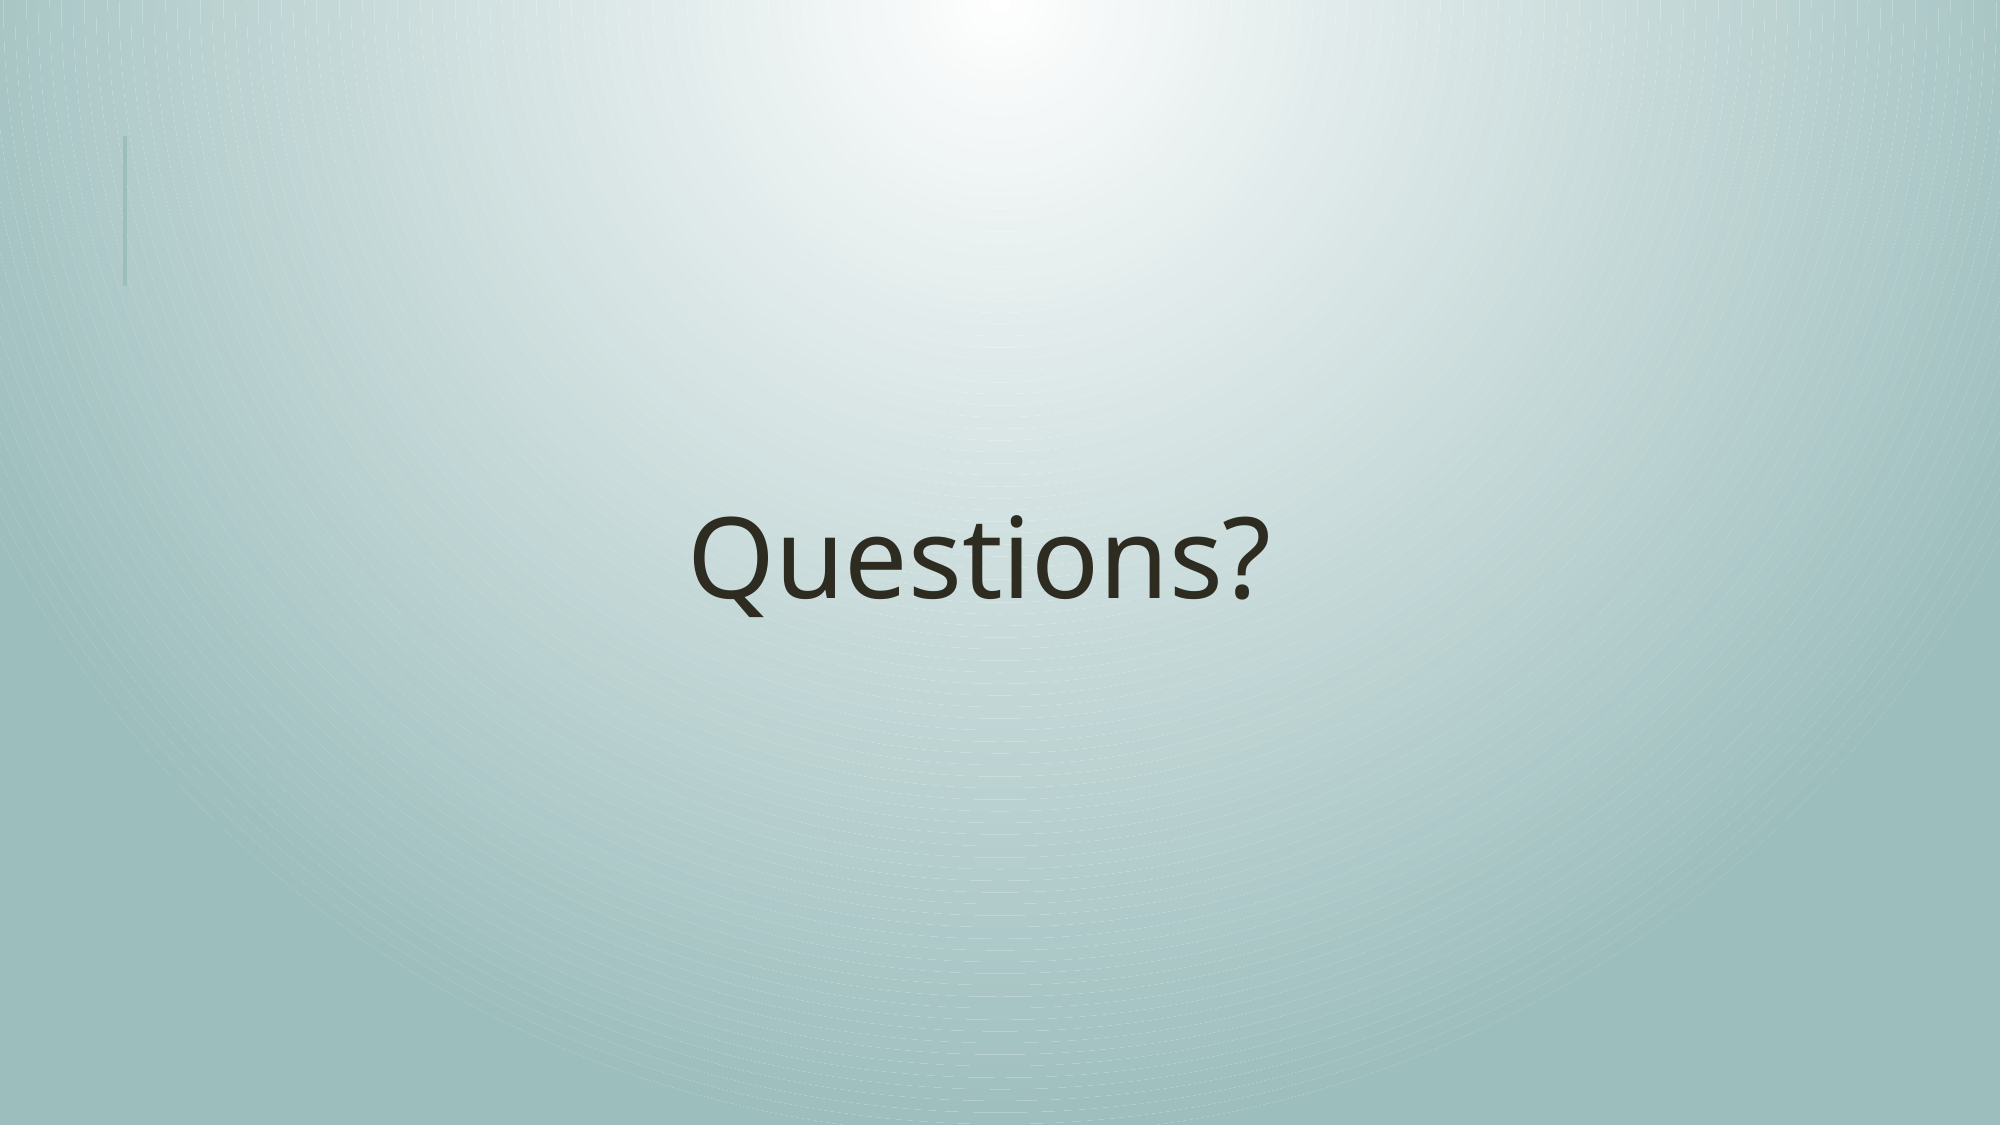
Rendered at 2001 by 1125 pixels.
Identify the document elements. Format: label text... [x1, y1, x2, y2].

list Questions? [168, 375, 1763, 1035]
